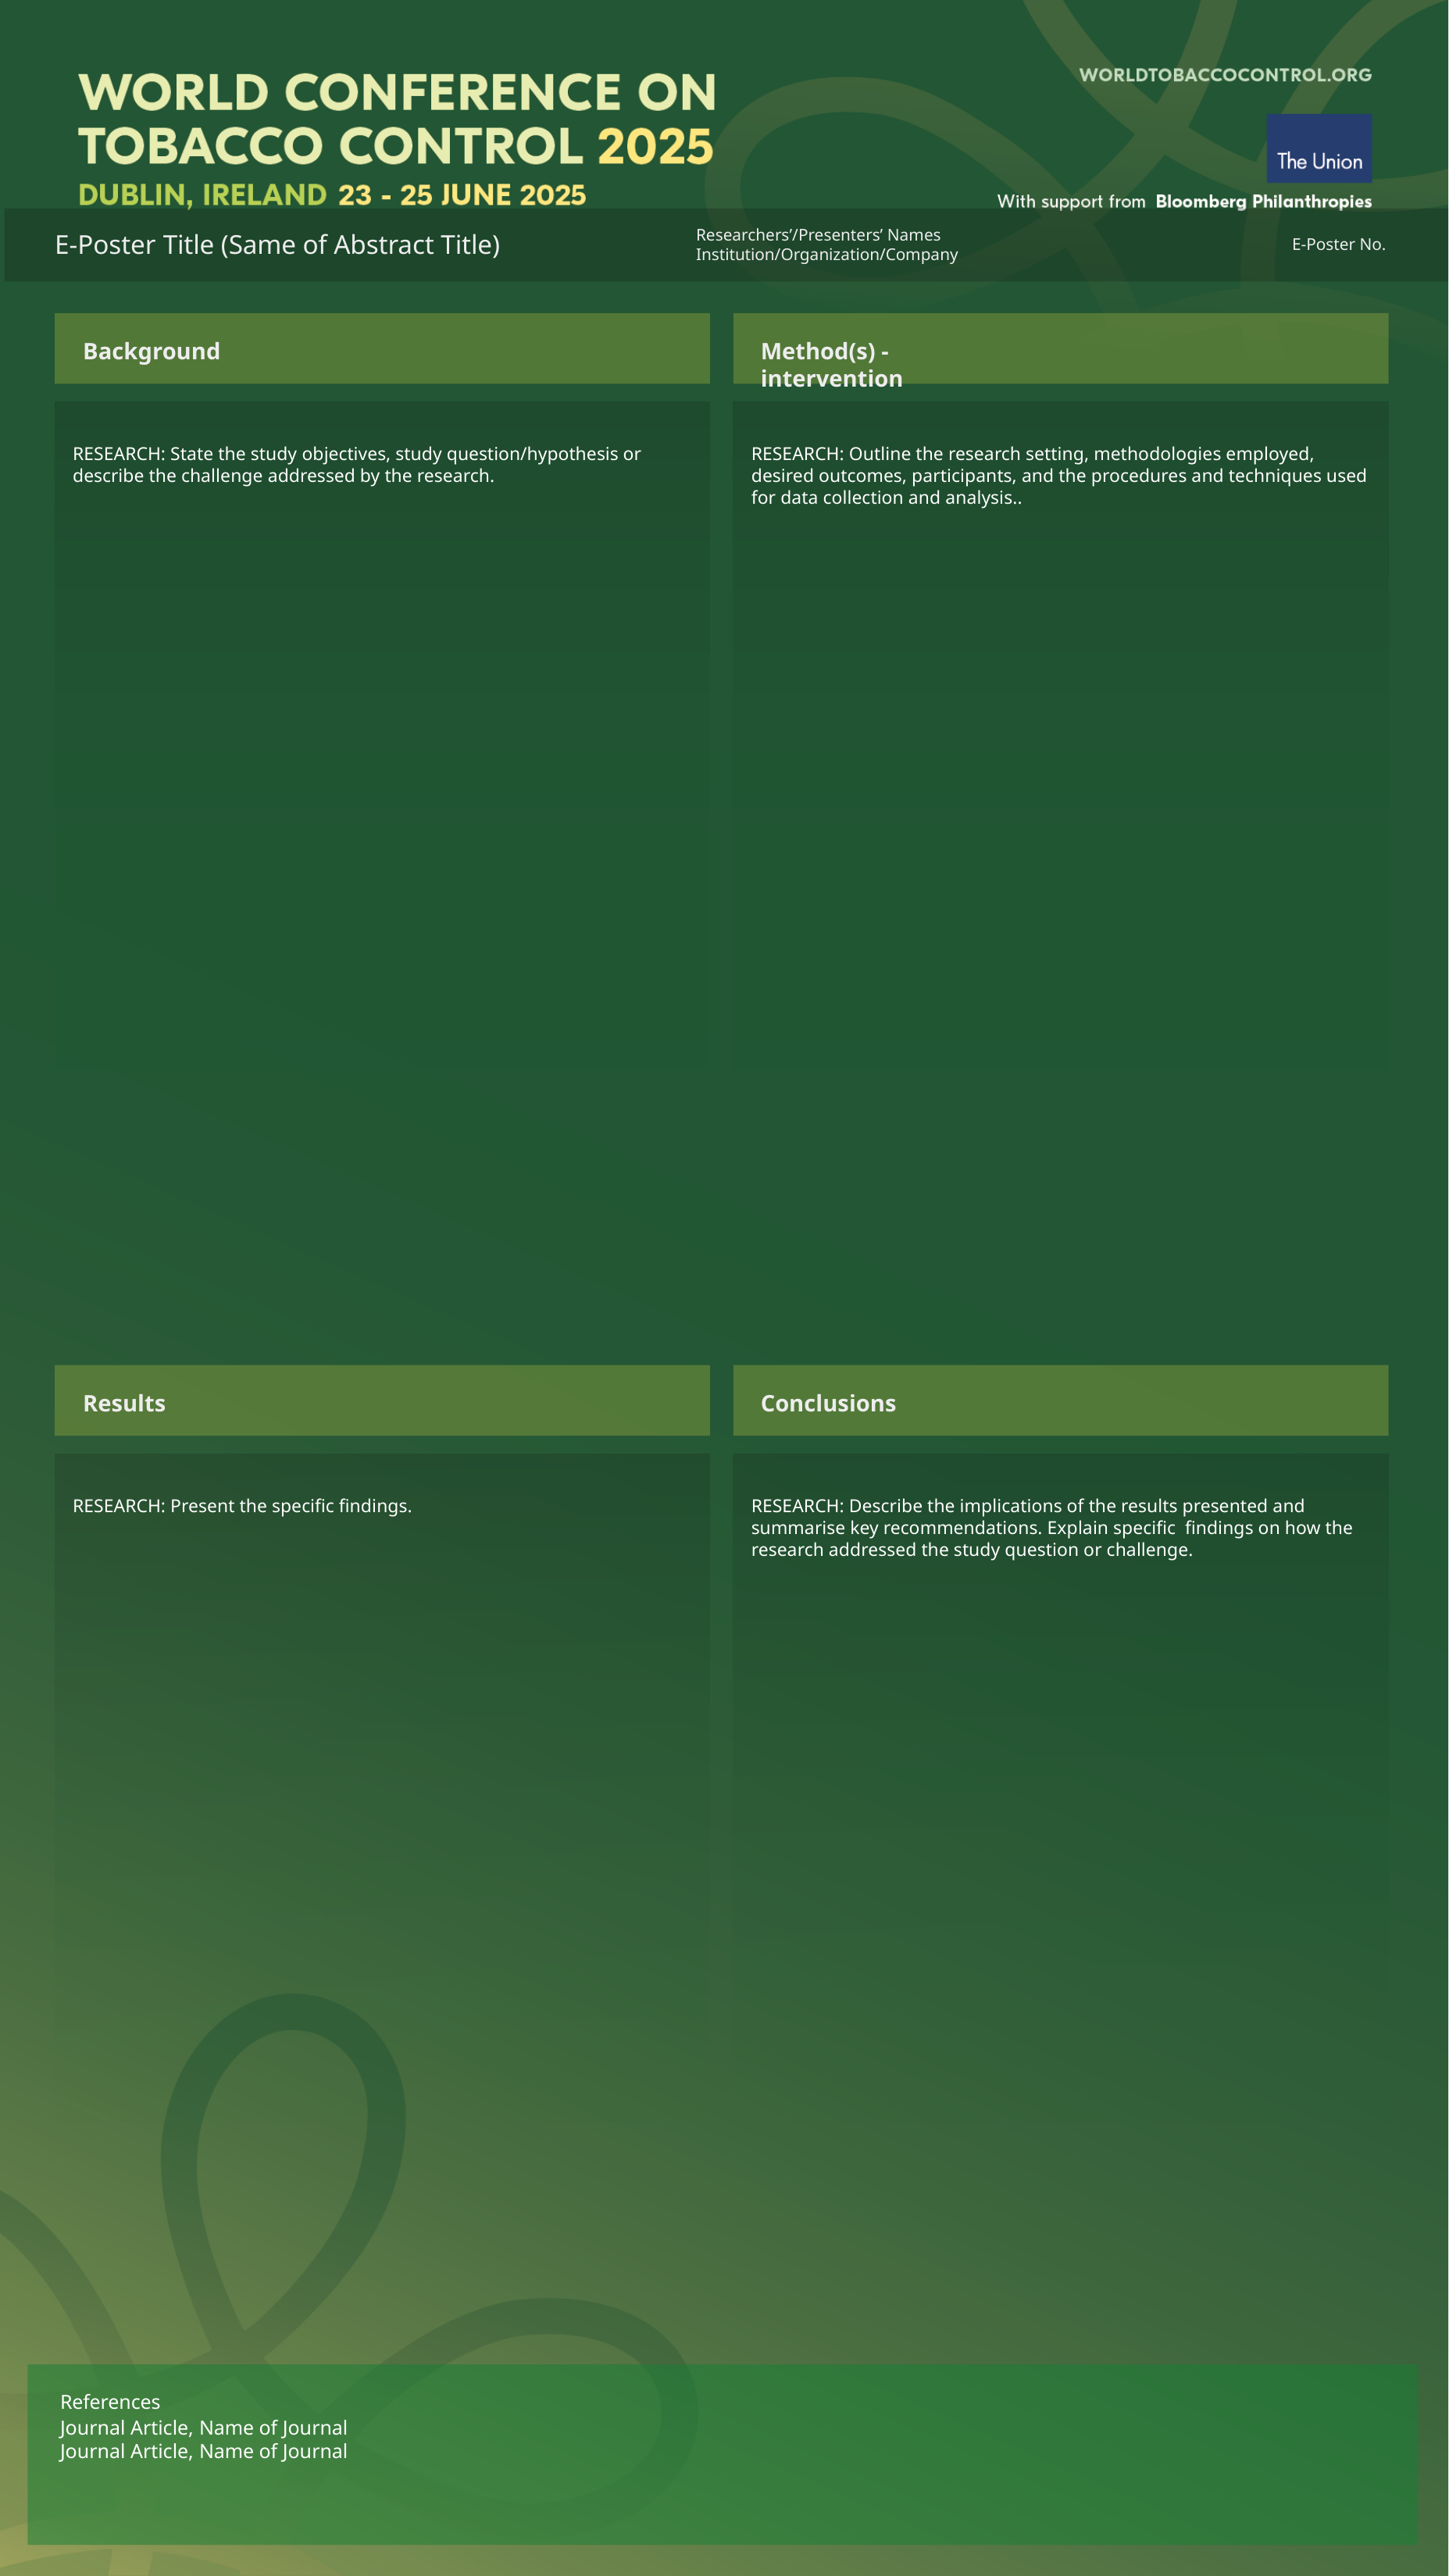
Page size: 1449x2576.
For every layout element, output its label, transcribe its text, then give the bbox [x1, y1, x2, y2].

text_box RESEARCH: State the study objectives, study question/hypothesis or describe the challenge addressed by the research. [55, 401, 710, 1281]
picture [0, 0, 1449, 2576]
text_box [4, 208, 1449, 282]
text_box E-Poster Title (Same of Abstract Title) [25, 222, 630, 266]
text_box RESEARCH: Outline the research setting, methodologies employed, desired outcomes, participants, and the procedures and techniques used for data collection and analysis.. [733, 401, 1389, 1281]
text_box Background [65, 331, 317, 365]
text_box [733, 1365, 1389, 1436]
text_box E-Poster No. [1319, 228, 1398, 260]
text_box Results [65, 1383, 317, 1417]
text_box [733, 312, 1389, 384]
text_box [27, 2364, 1418, 2546]
text_box RESEARCH: Present the specific findings. [55, 1454, 710, 2333]
text_box References Journal Article, Name of Journal Journal Article, Name of Journal [59, 2389, 817, 2463]
text_box Method(s) - intervention [742, 331, 995, 392]
text_box [55, 312, 710, 384]
text_box Conclusions [742, 1383, 995, 1417]
text_box [55, 1365, 710, 1436]
text_box Researchers’/Presenters’ Names Institution/Organization/Company [666, 219, 1319, 270]
text_box RESEARCH: Describe the implications of the results presented and summarise key recommendations. Explain specific findings on how the research addressed the study question or challenge. [733, 1454, 1389, 2333]
